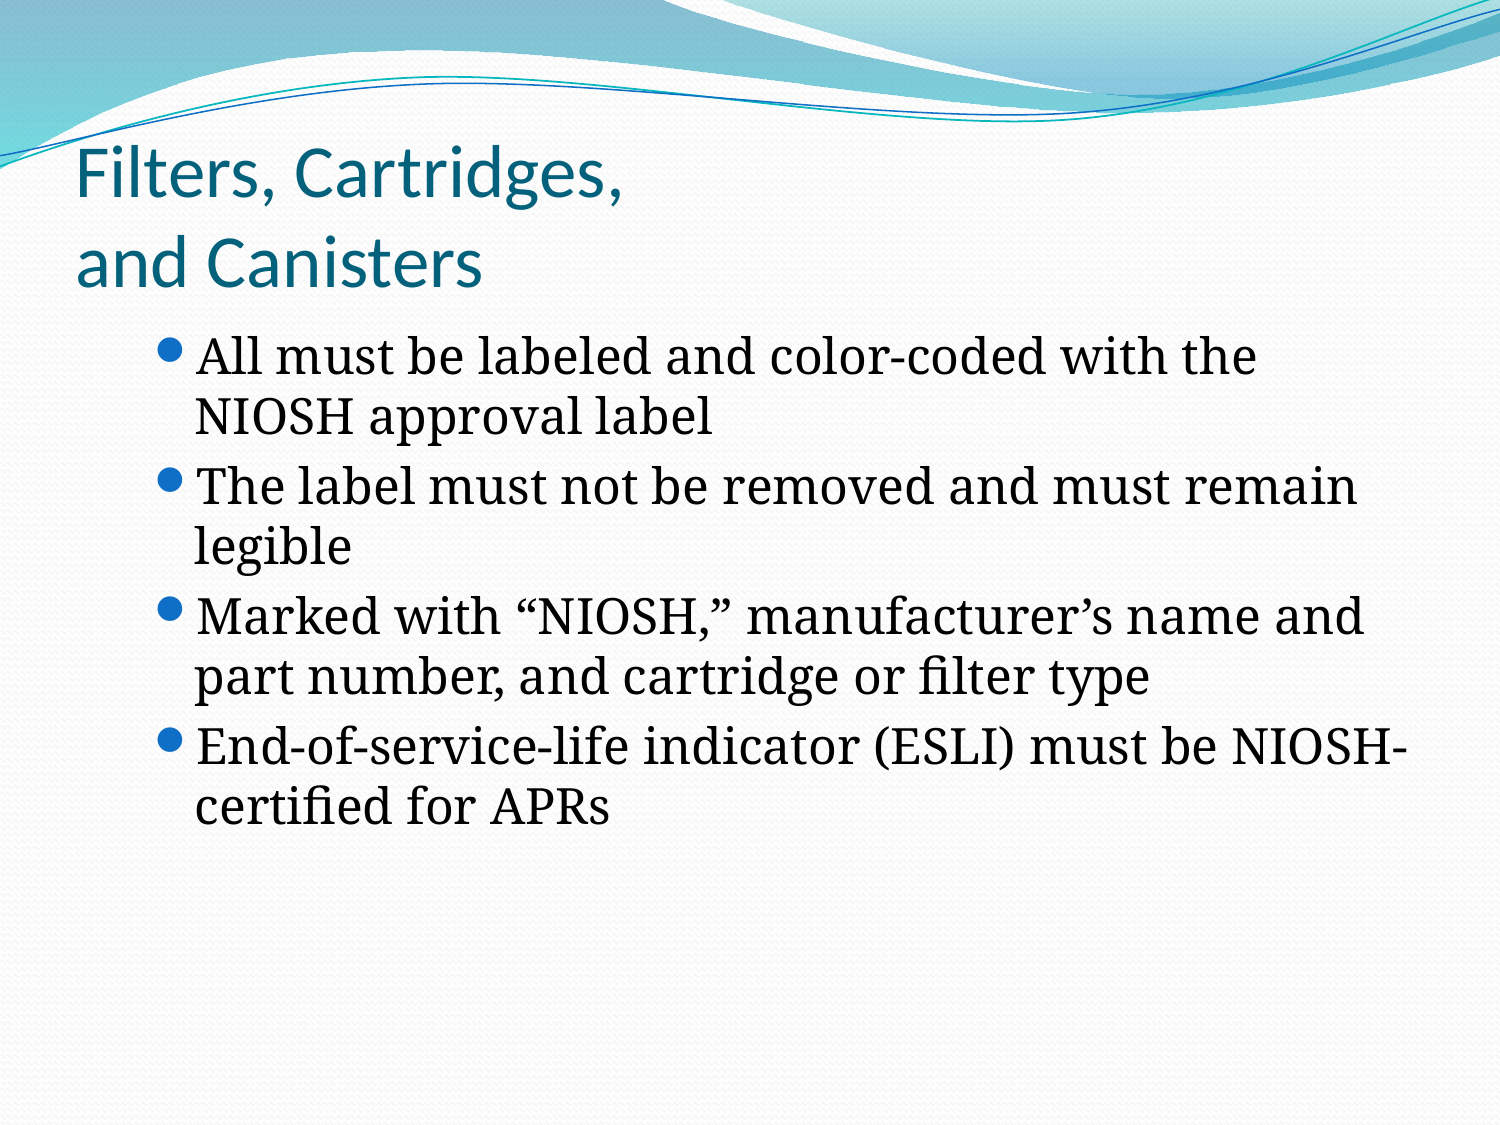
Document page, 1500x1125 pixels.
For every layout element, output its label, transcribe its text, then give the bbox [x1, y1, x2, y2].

list All must be labeled and color-coded with the NIOSH approval label The label must not be removed and must remain legible Marked with “NIOSH,” manufacturer’s name and part number, and cartridge or filter type End-of-service-life indicator (ESLI) must be NIOSH-certified for APRs [75, 317, 1425, 1038]
title Filters, Cartridges, and Canisters [75, 115, 1425, 303]
